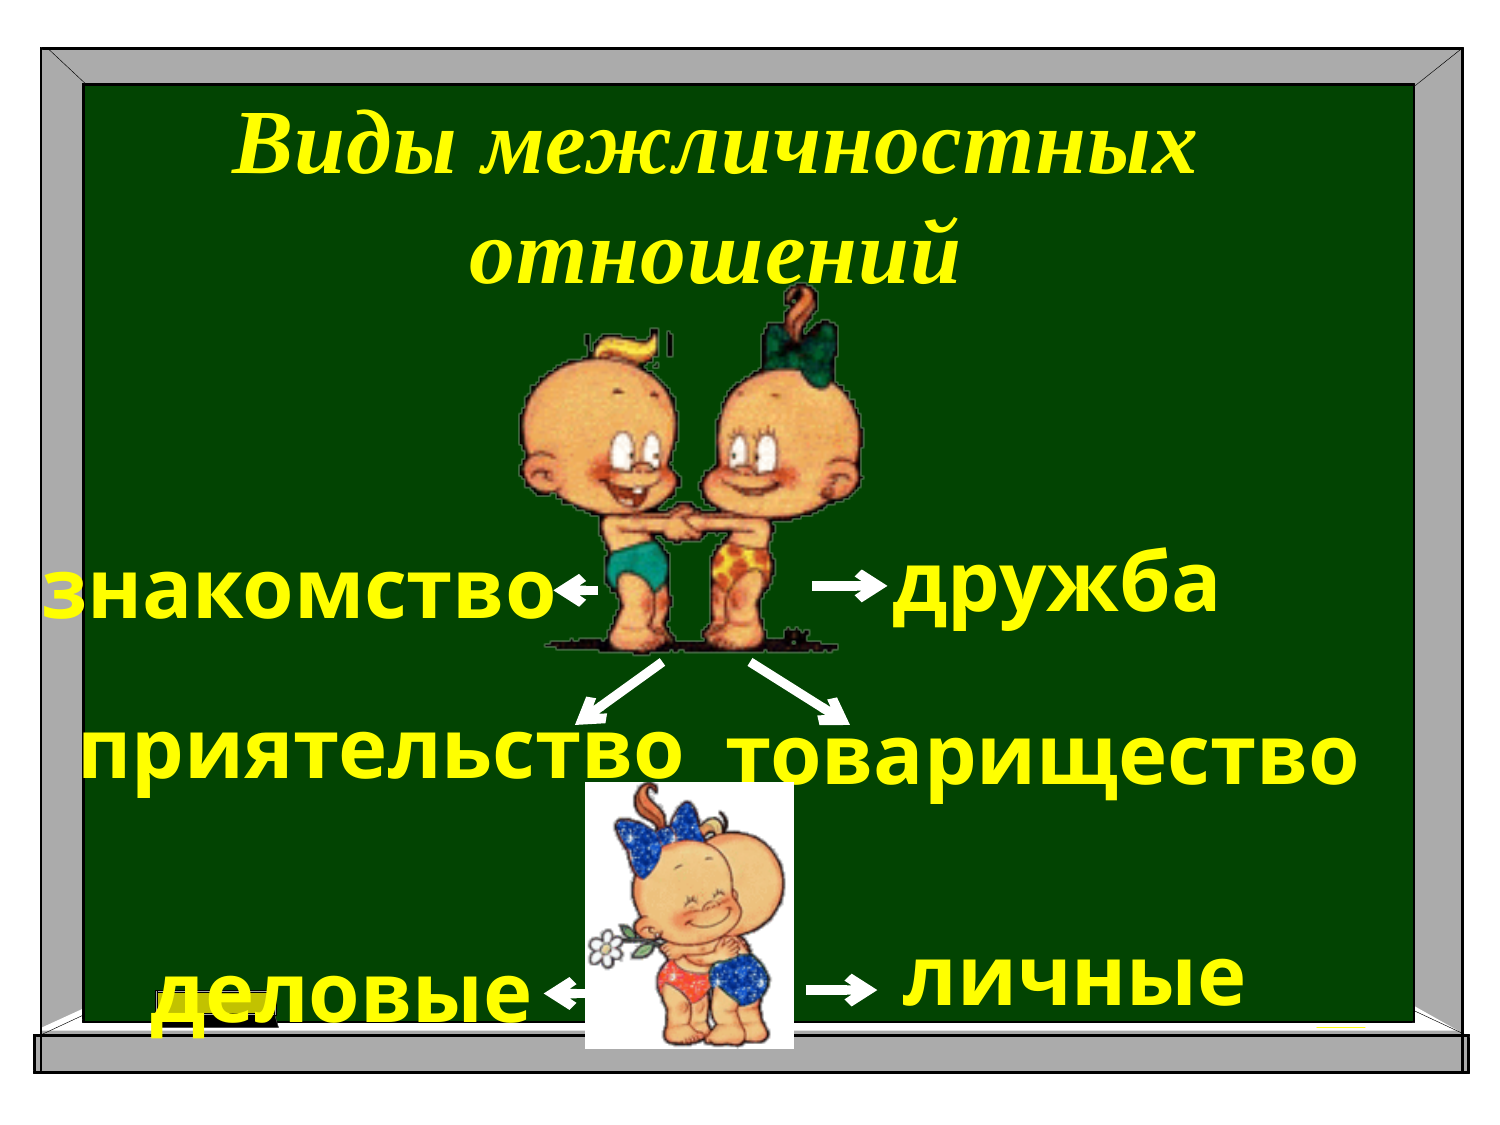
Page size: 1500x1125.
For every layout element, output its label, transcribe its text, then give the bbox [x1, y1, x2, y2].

picture [585, 782, 794, 1049]
text_box приятельство [62, 687, 701, 803]
text_box Виды межличностных отношений [187, 74, 1269, 310]
text_box дружба [879, 520, 1237, 636]
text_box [574, 661, 663, 726]
picture [499, 277, 876, 663]
text_box личные [888, 915, 1262, 1030]
text_box знакомство [26, 528, 494, 643]
text_box деловые [135, 932, 548, 1047]
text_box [749, 661, 851, 726]
text_box товарищество [710, 693, 1376, 809]
